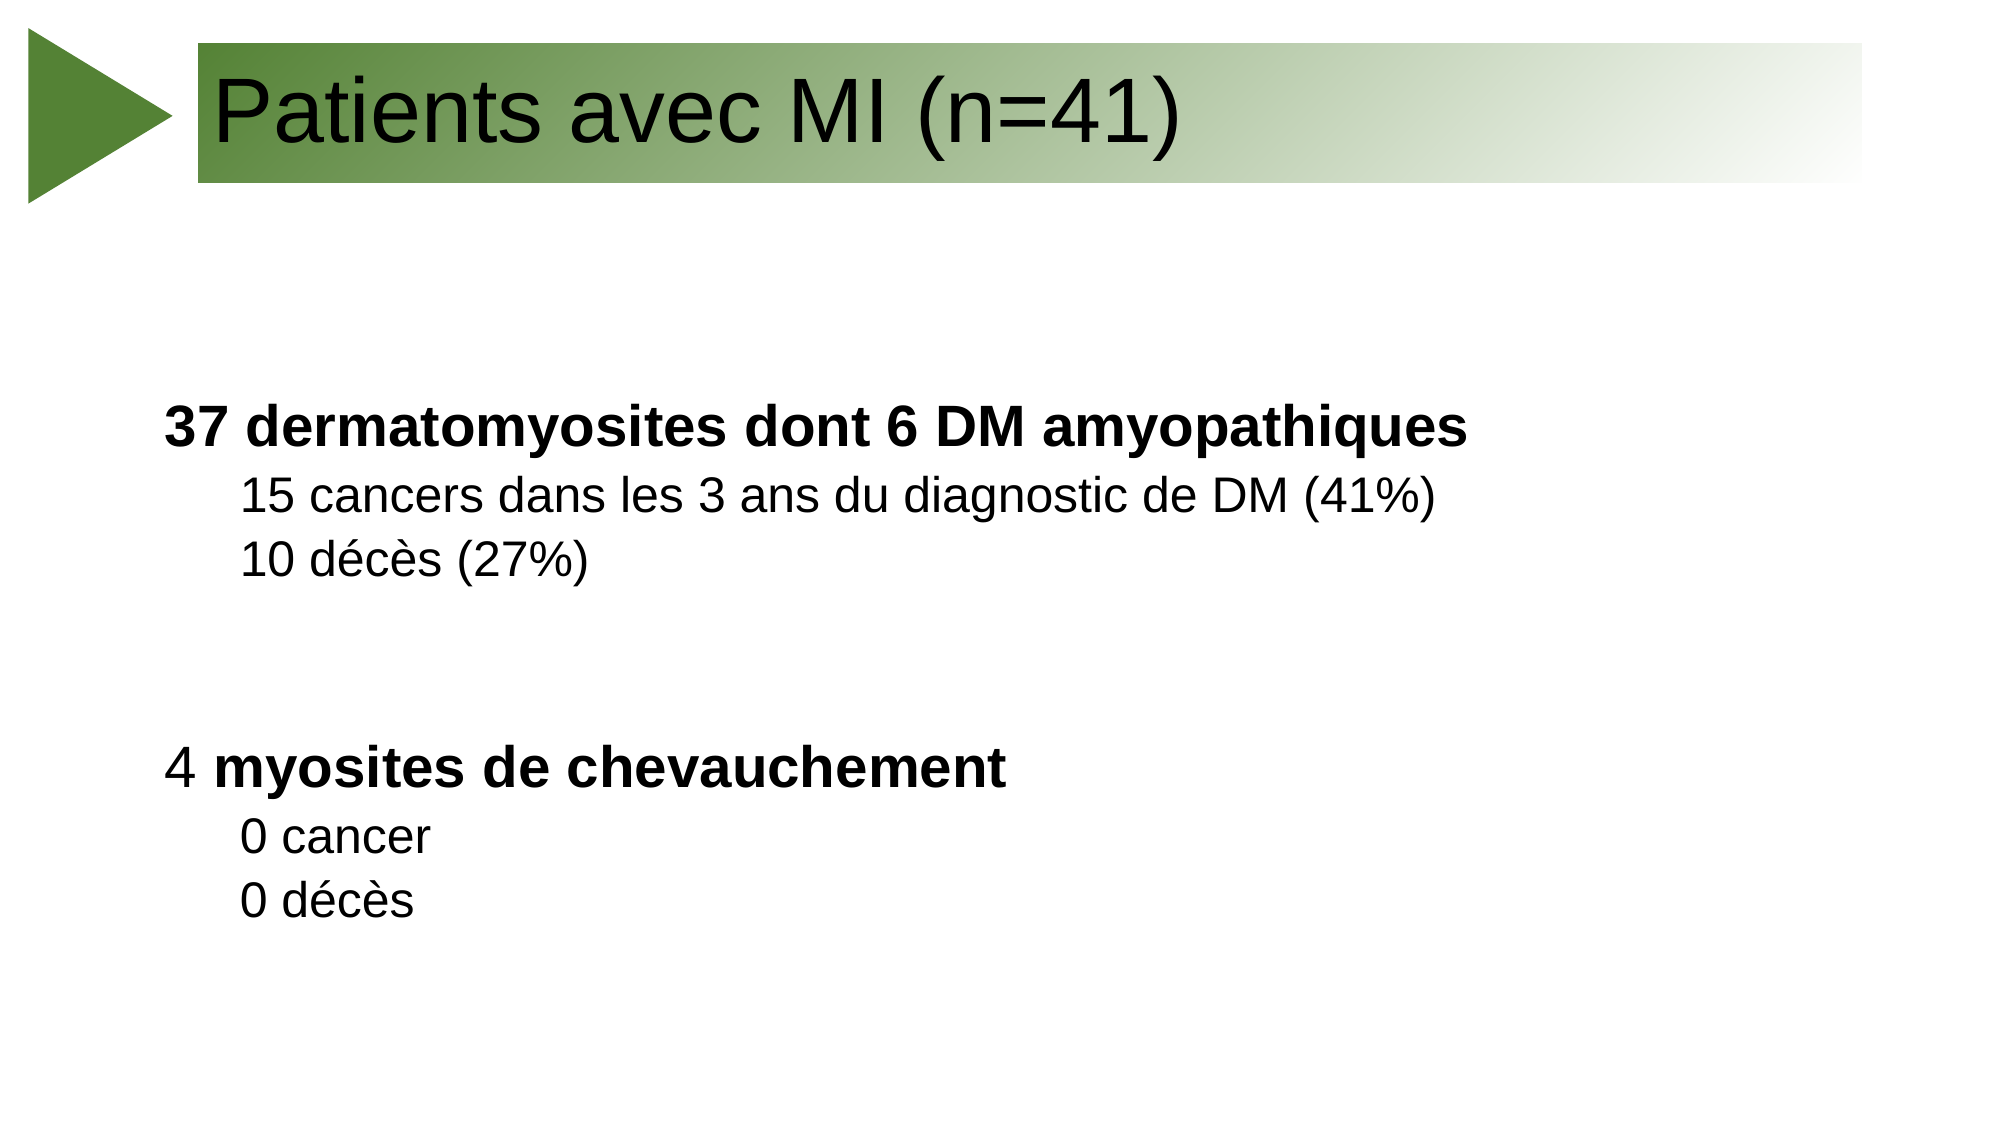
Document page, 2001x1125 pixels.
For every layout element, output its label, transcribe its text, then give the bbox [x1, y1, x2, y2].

text_box Patients avec MI (n=41) [197, 42, 1863, 184]
list 37 dermatomyosites dont 6 DM amyopathiques 15 cancers dans les 3 ans du diagnostic de DM (41%) 10 décès (27%) 4 myosites de chevauchement 0 cancer 0 décès [149, 388, 1850, 950]
text_box [27, 26, 175, 206]
